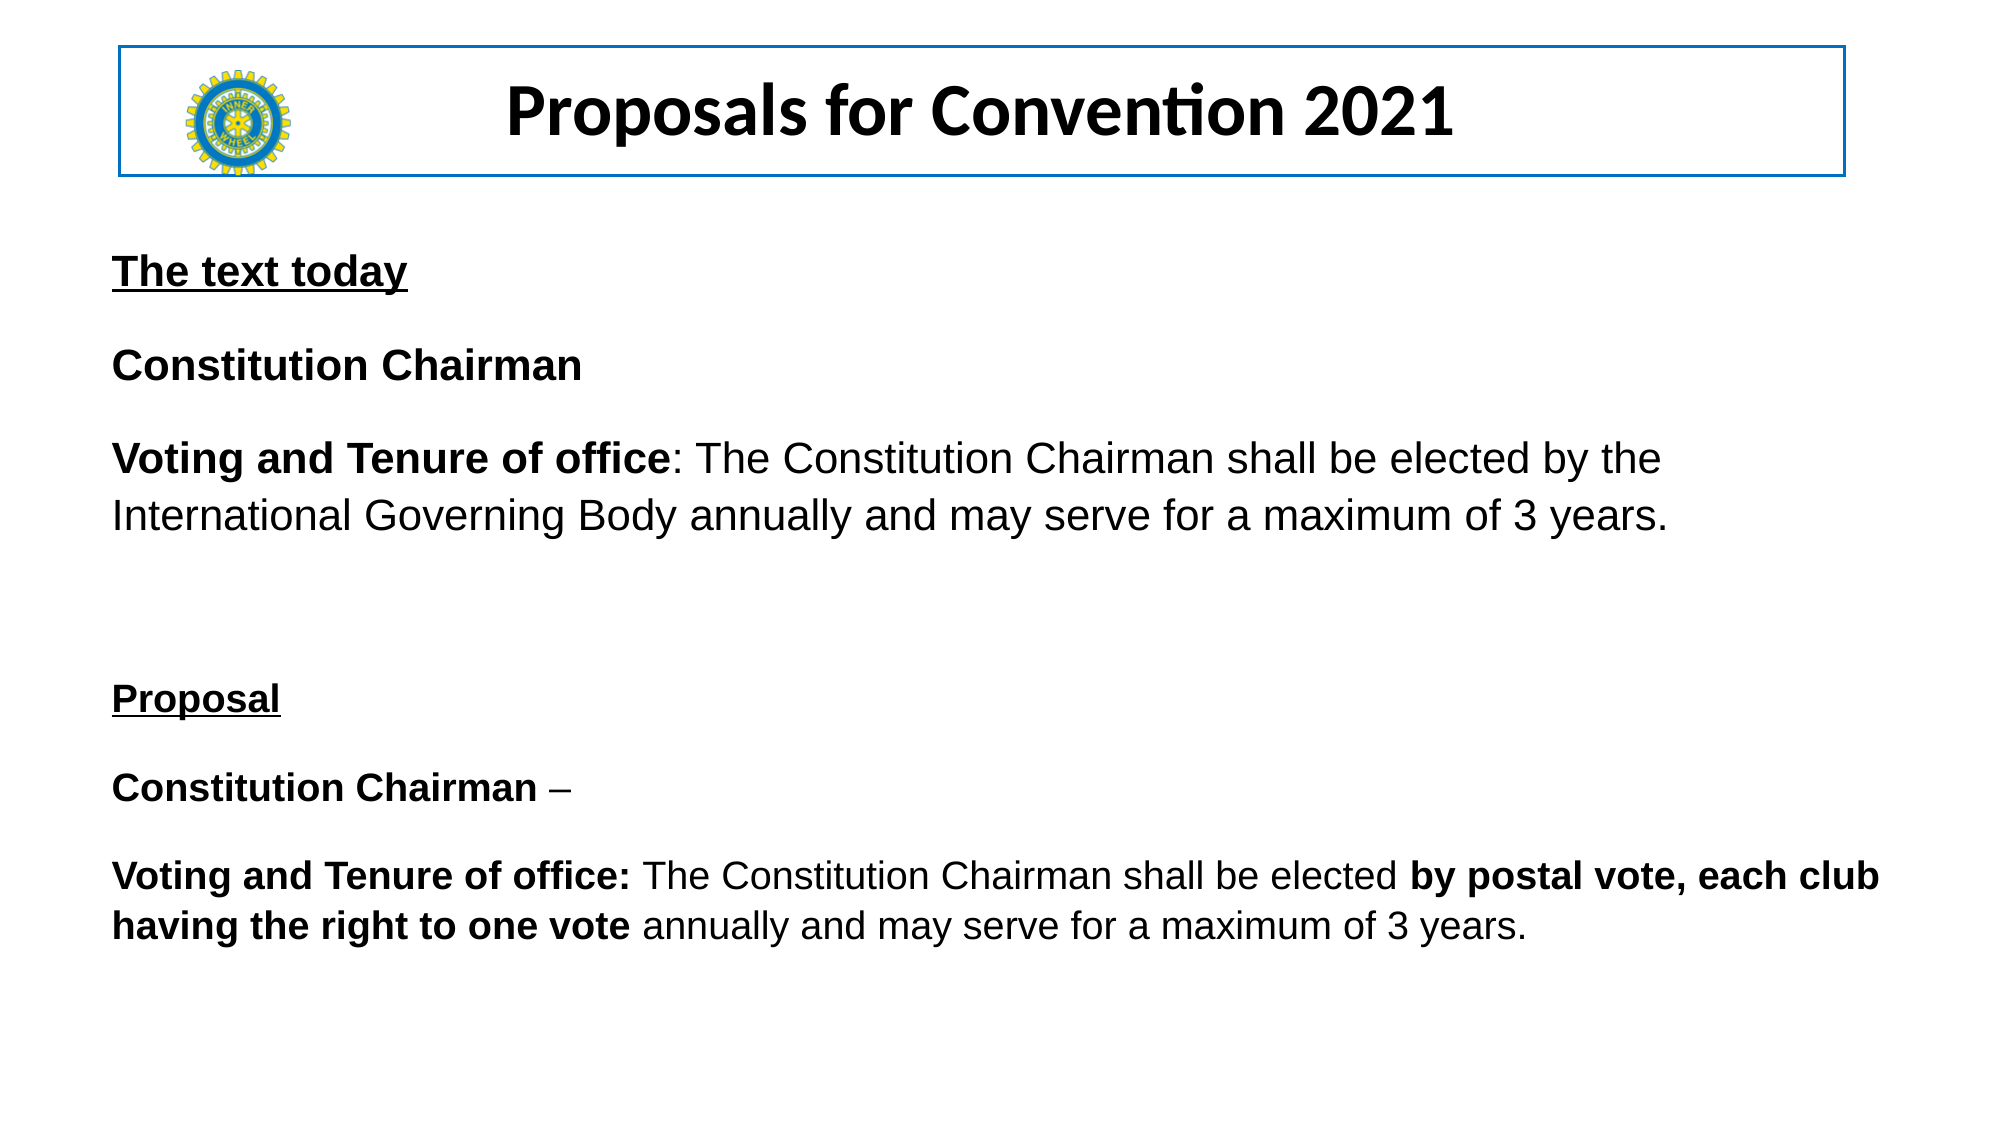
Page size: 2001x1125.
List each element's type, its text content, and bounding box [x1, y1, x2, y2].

picture [185, 70, 292, 176]
list The text today Constitution Chairman Voting and Tenure of office: The Constitution Chairman shall be elected by the International Governing Body annually and may serve for a maximum of 3 years. Proposal Constitution Chairman – Voting and Tenure of office: The Constitution Chairman shall be elected by postal vote, each club having the right to one vote annually and may serve for a maximum of 3 years. [96, 231, 1900, 1099]
title Proposals for Convention 2021 [118, 46, 1845, 177]
